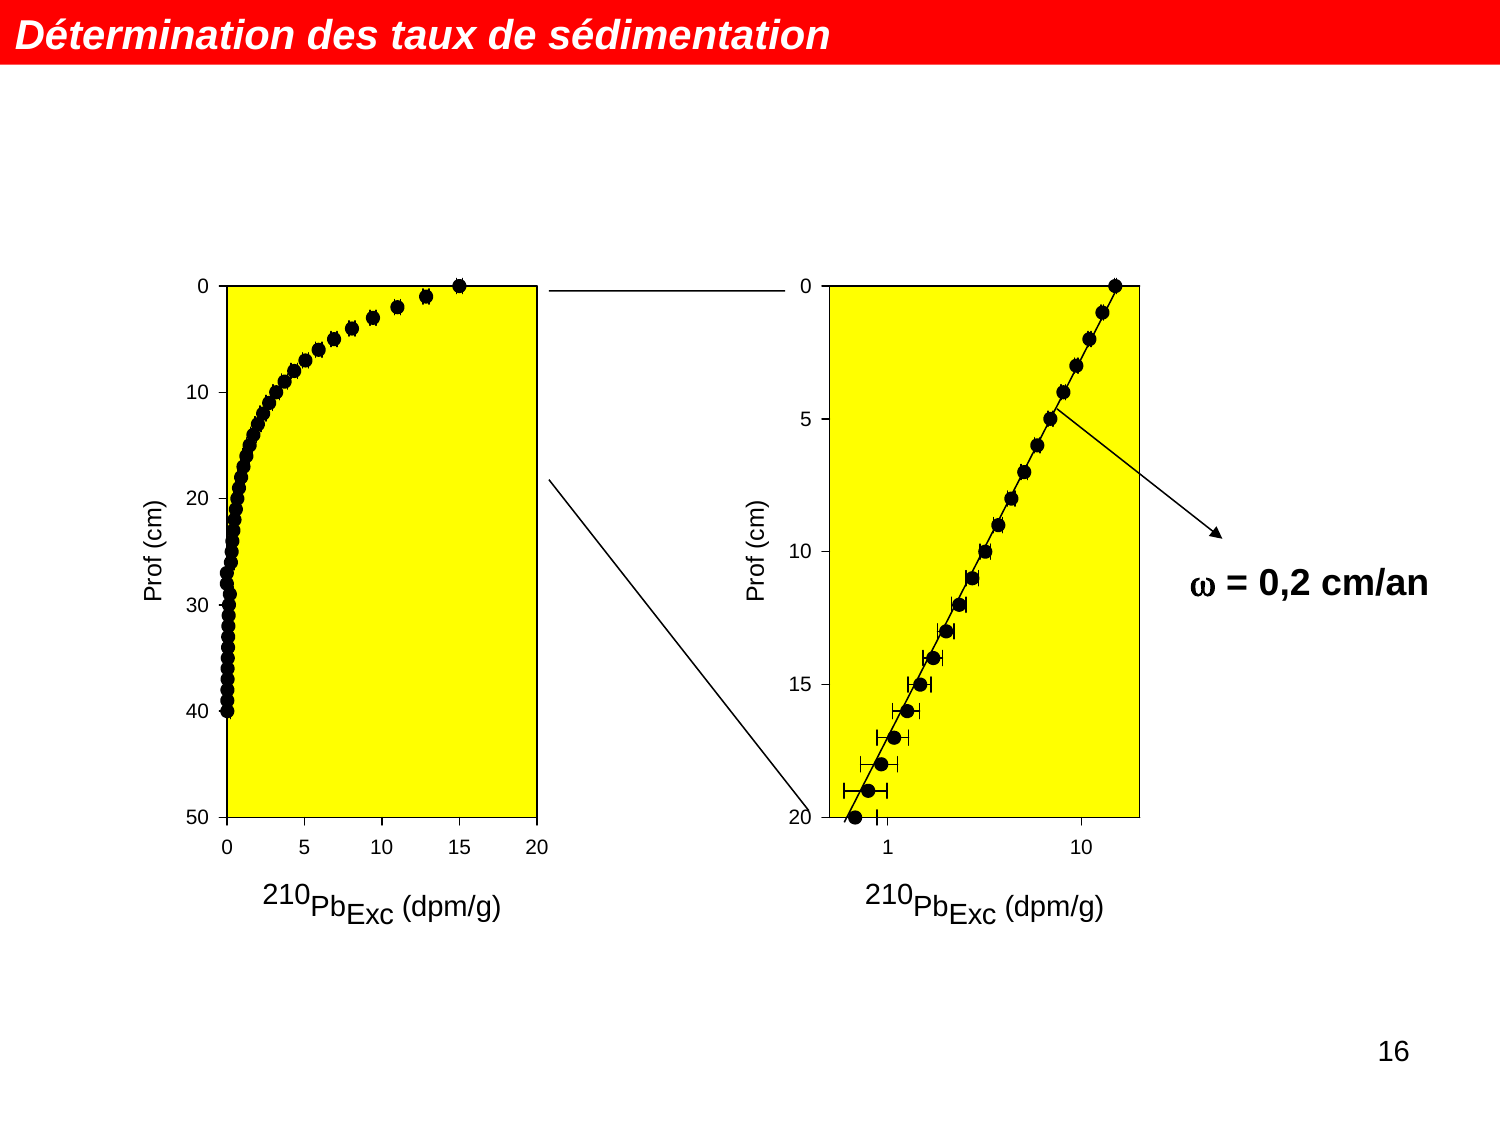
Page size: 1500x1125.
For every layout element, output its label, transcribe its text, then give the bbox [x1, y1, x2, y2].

slide_number 16 [1074, 1024, 1425, 1103]
text_box w = 0,2 cm/an [1209, 550, 1445, 611]
text_box [1209, 526, 1223, 539]
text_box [738, 208, 1209, 935]
text_box Détermination des taux de sédimentation [0, 0, 1500, 65]
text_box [135, 208, 606, 935]
